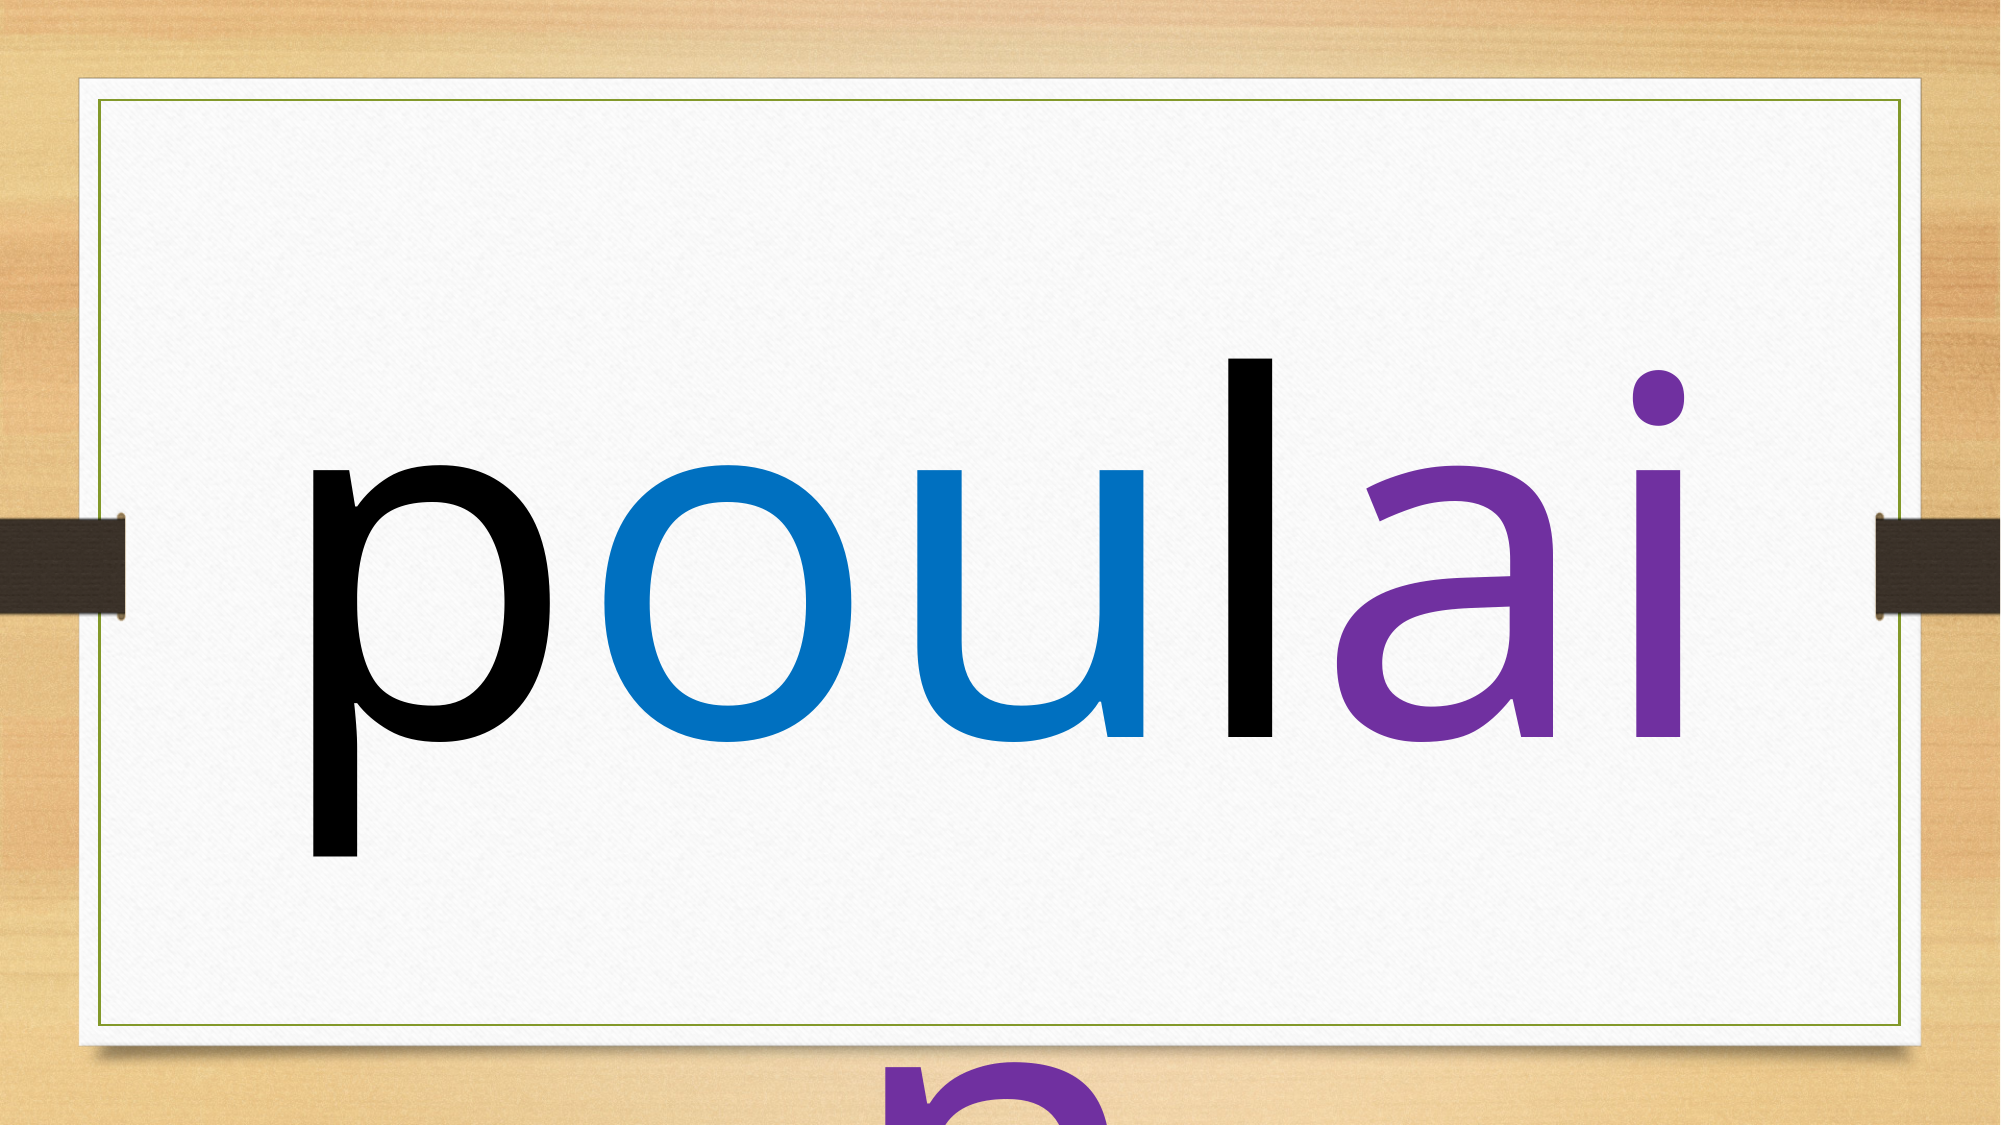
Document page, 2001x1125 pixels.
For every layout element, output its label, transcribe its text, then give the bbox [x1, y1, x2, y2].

picture [0, 0, 2001, 1125]
text_box poulain [108, 232, 1886, 1125]
